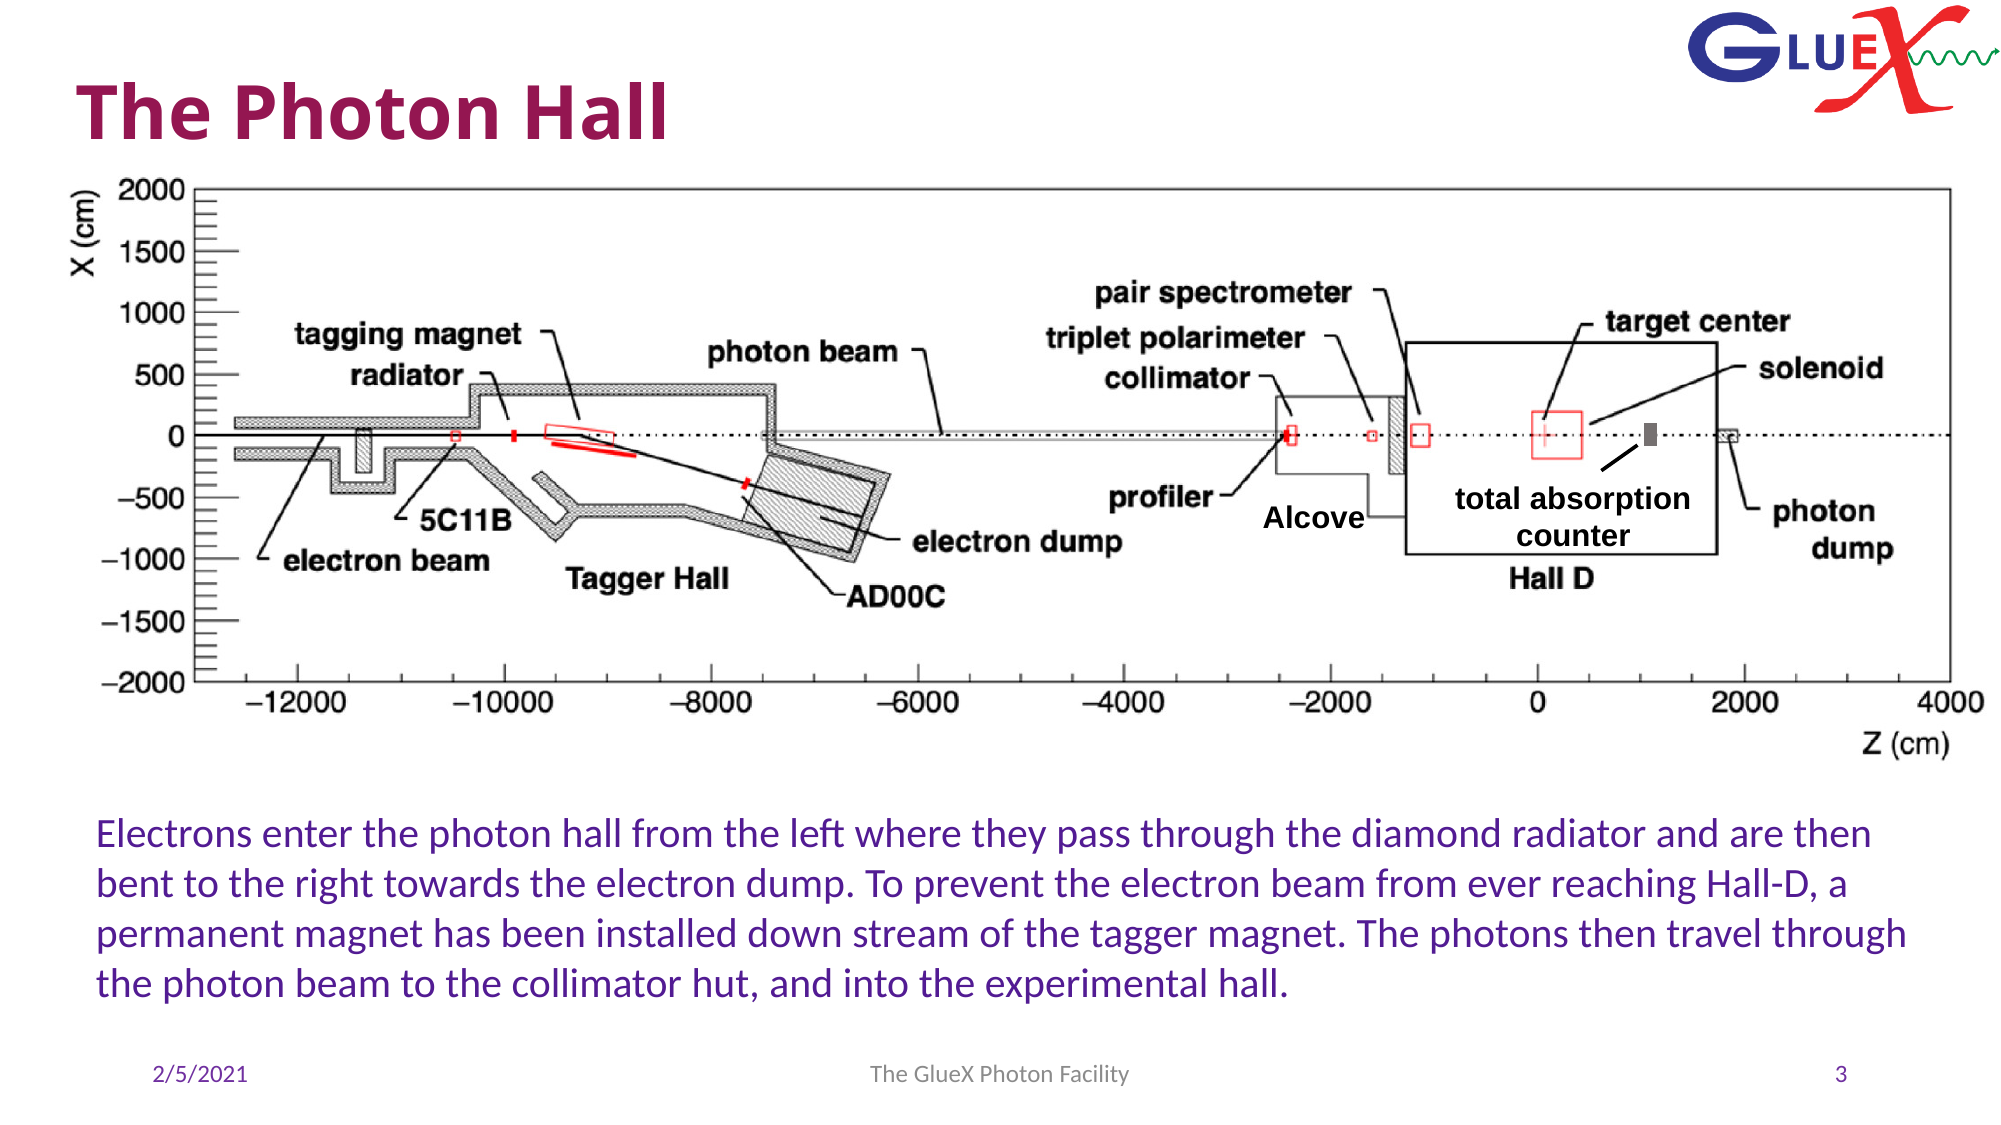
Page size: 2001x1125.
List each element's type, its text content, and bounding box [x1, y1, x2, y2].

picture [60, 175, 1994, 764]
slide_number 3 [1412, 1042, 1863, 1103]
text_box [1601, 445, 1638, 471]
footer The GlueX Photon Facility [662, 1042, 1338, 1103]
title The Photon Hall [60, 54, 748, 175]
text_box Electrons enter the photon hall from the left where they pass through the diamond radiator and are then bent to the right towards the electron dump. To prevent the electron beam from ever reaching Hall-D, a permanent magnet has been installed down stream of the tagger magnet. The photons then travel through the photon beam to the collimator hut, and into the experimental hall. [81, 798, 1940, 1014]
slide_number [137, 1042, 588, 1103]
picture [1688, 5, 2000, 114]
